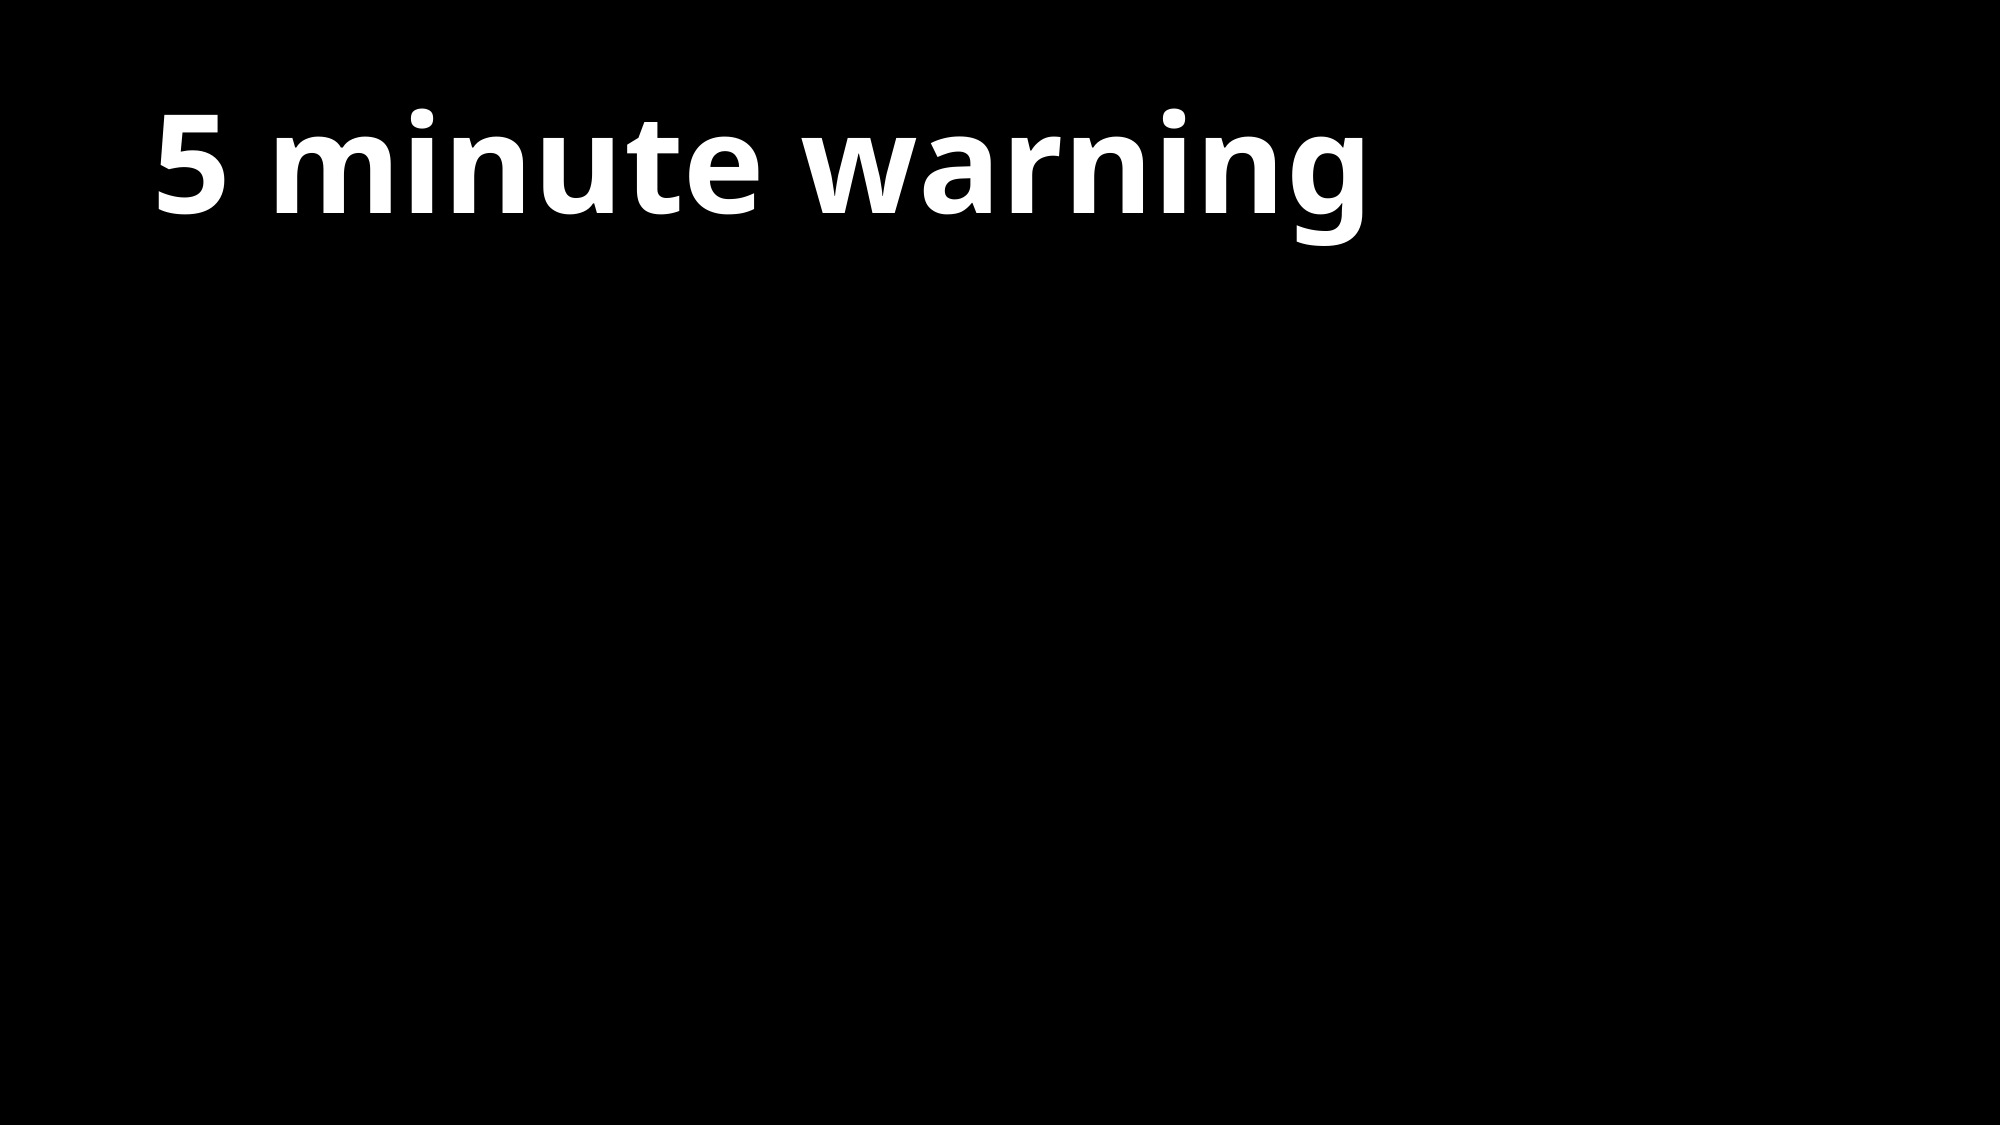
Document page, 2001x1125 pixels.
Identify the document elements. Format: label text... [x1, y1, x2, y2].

title 5 minute warning [137, 59, 1863, 278]
